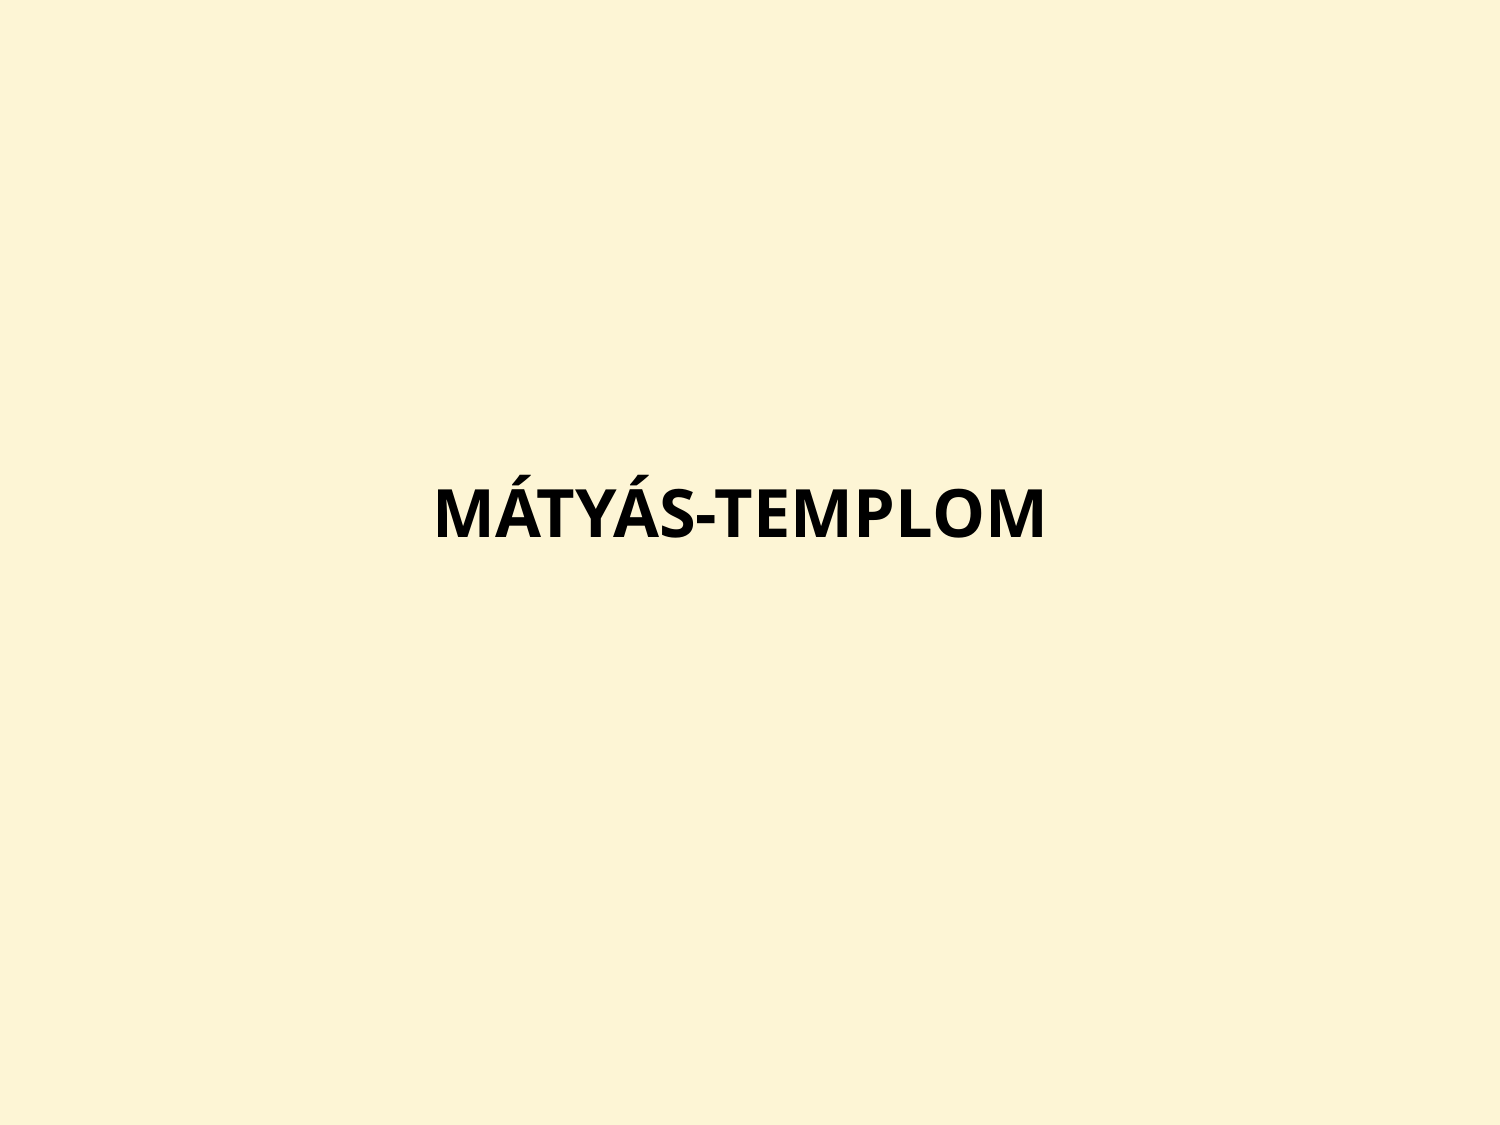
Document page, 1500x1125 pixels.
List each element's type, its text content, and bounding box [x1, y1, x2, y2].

text_box MÁTYÁS-TEMPLOM [277, 446, 1223, 562]
